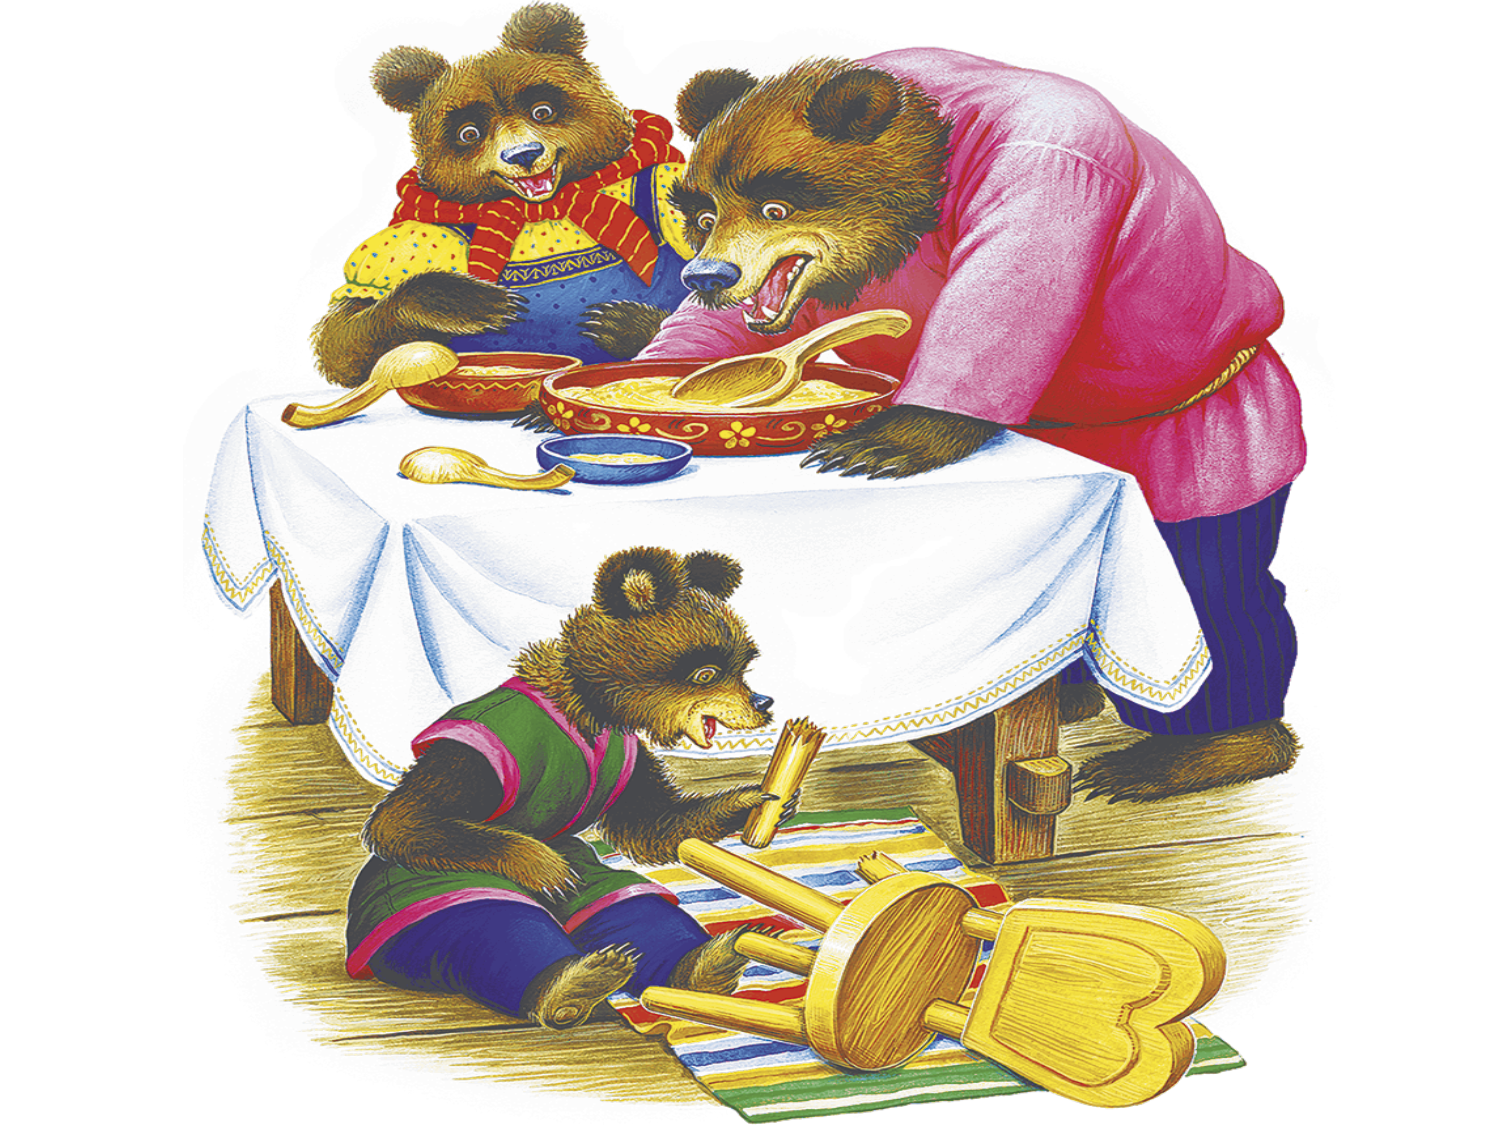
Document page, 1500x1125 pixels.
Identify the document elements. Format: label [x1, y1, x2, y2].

picture [182, 0, 1341, 1125]
